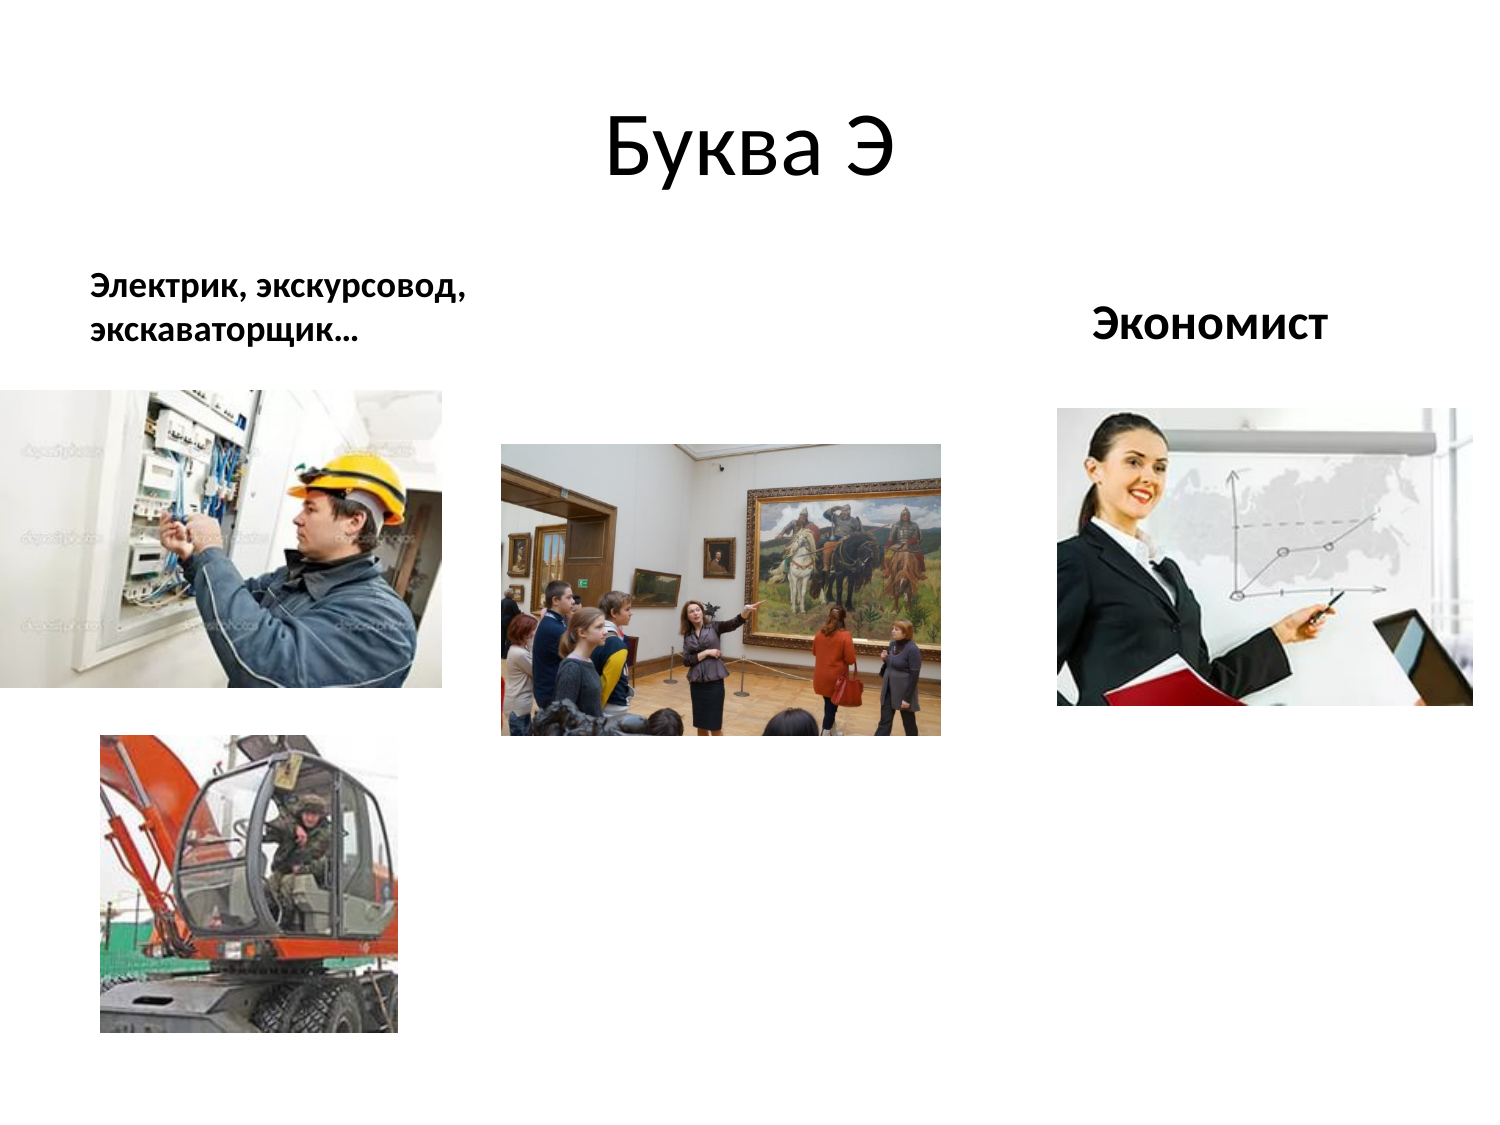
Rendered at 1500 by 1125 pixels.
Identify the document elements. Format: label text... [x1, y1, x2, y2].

title Буква Э [75, 45, 1425, 233]
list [1056, 408, 1473, 707]
list Электрик, экскурсовод, экскаваторщик… [75, 251, 738, 357]
picture [501, 444, 941, 736]
picture [0, 390, 443, 688]
list Экономист [761, 251, 1425, 357]
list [100, 735, 398, 1033]
